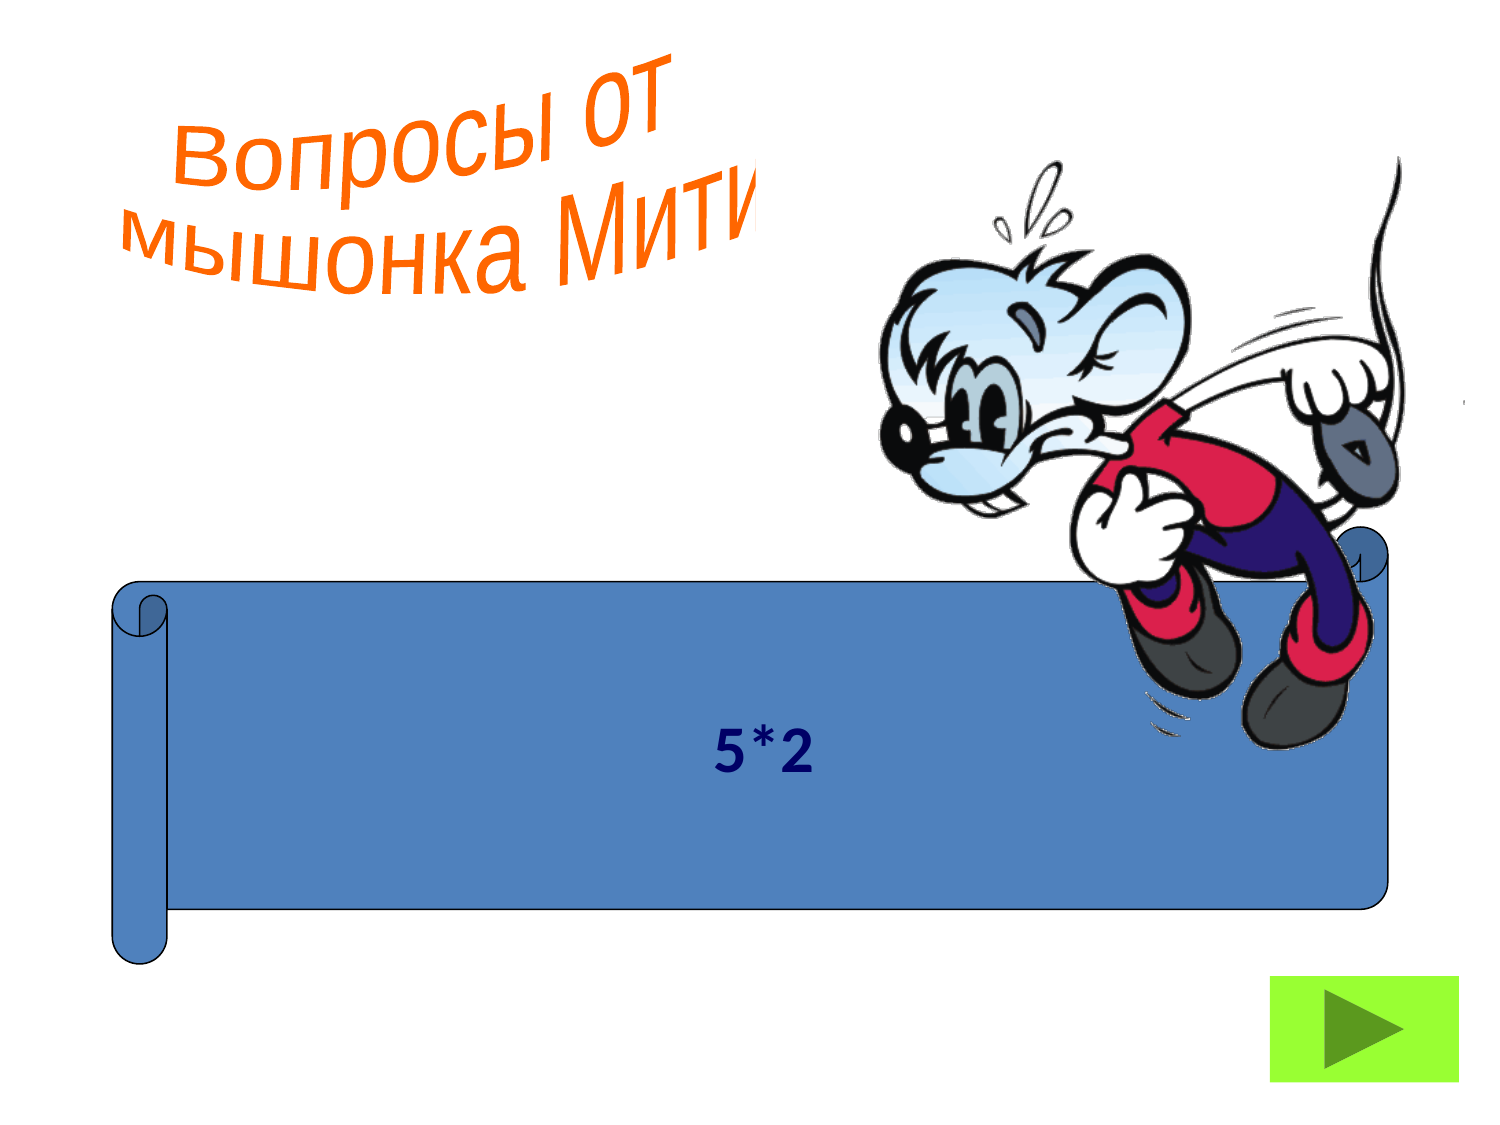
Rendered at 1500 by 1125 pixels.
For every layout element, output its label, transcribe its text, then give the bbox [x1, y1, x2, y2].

text_box 5*2 [112, 581, 1388, 965]
picture [867, 125, 1465, 811]
text_box [1269, 976, 1459, 1083]
